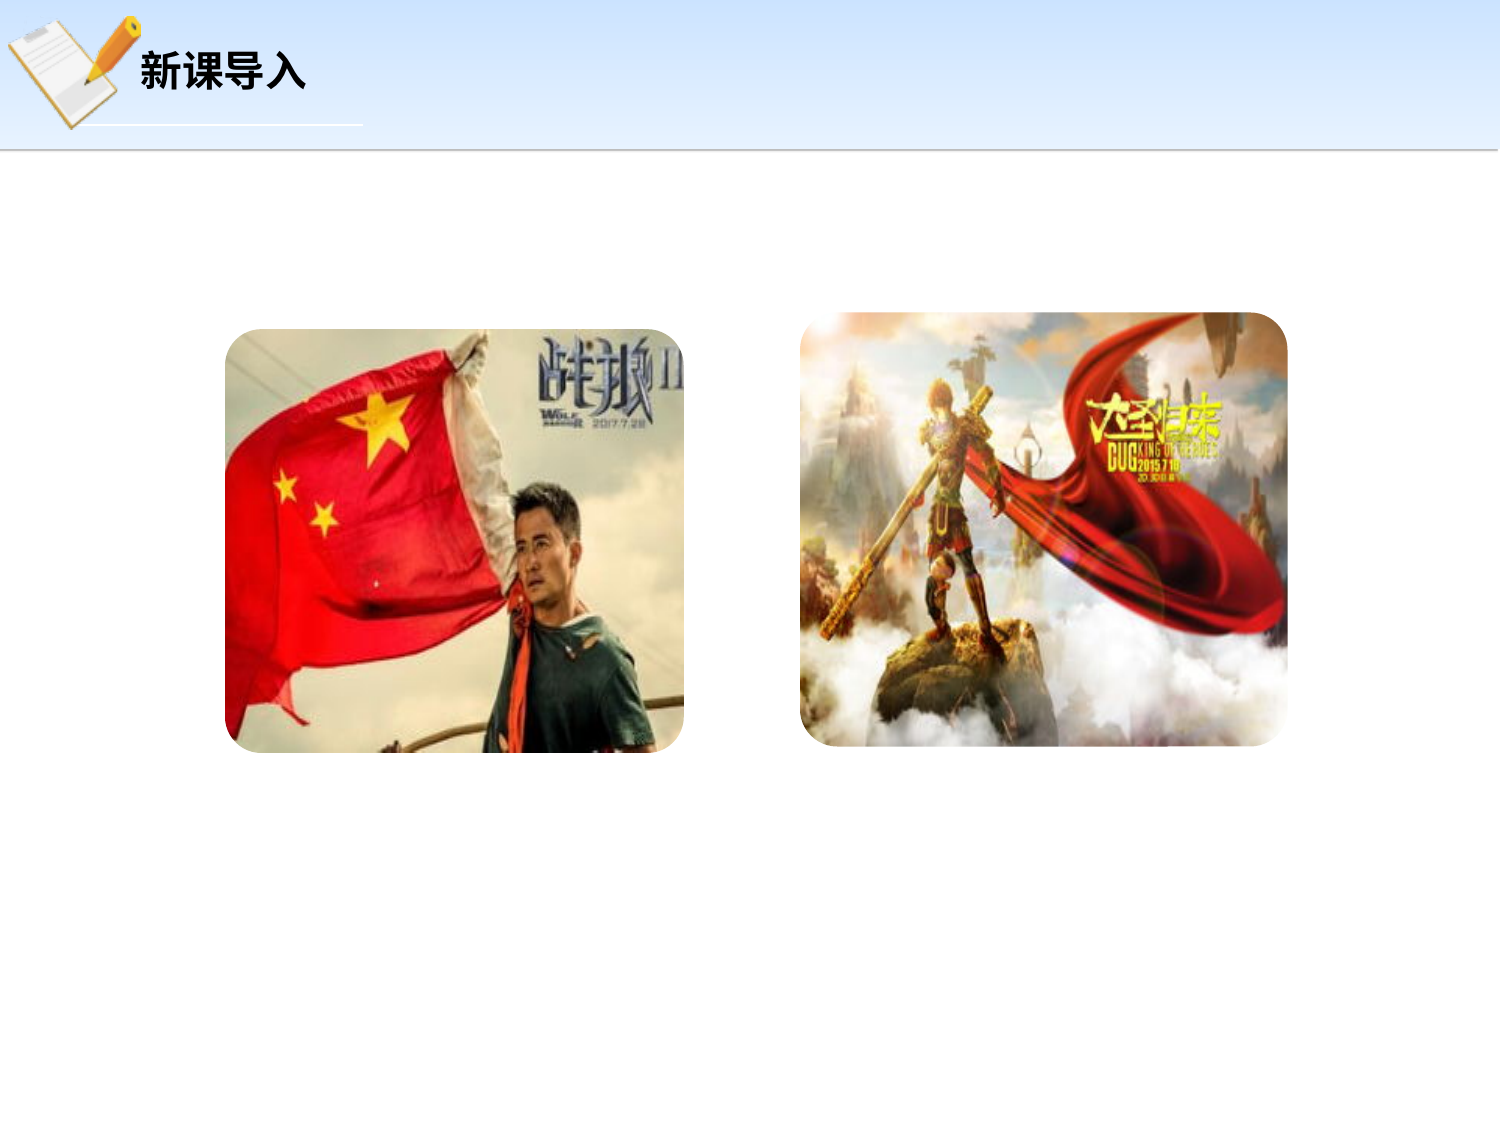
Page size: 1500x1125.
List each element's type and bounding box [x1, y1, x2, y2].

picture [224, 328, 685, 754]
picture [799, 312, 1288, 747]
text_box [8, 12, 364, 130]
